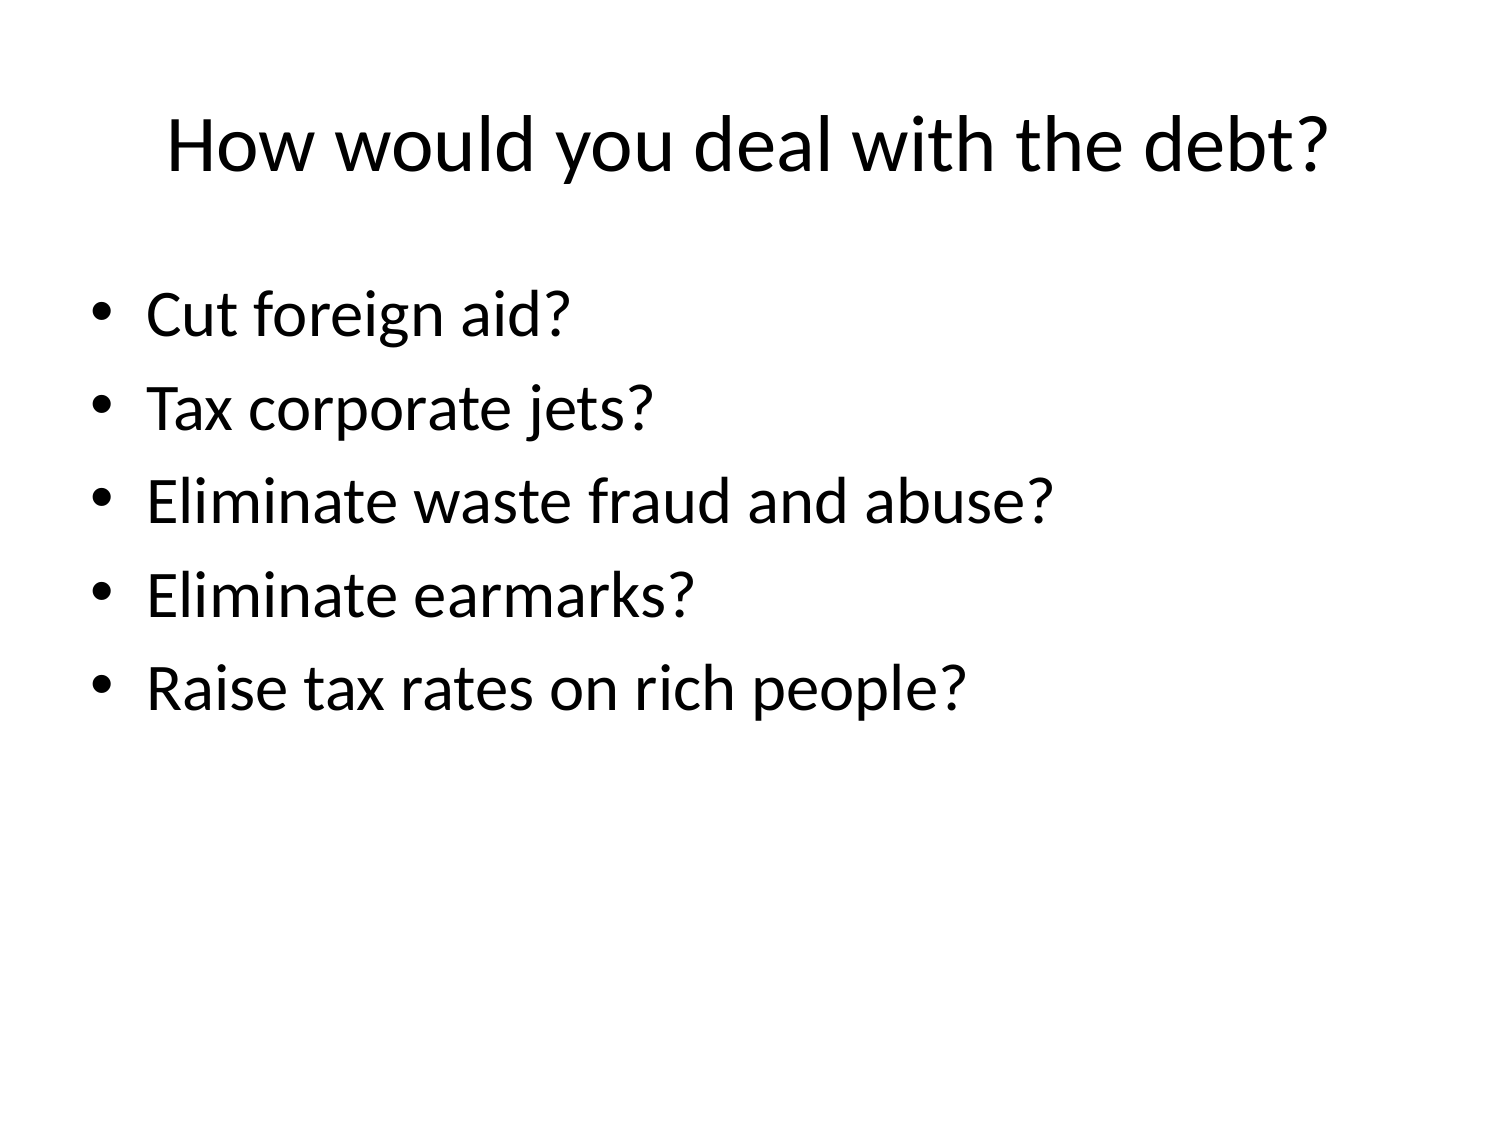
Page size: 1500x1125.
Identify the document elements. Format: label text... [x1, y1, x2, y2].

title How would you deal with the debt? [75, 45, 1425, 233]
list Cut foreign aid? Tax corporate jets? Eliminate waste fraud and abuse? Eliminate earmarks? Raise tax rates on rich people? [75, 262, 1425, 1005]
